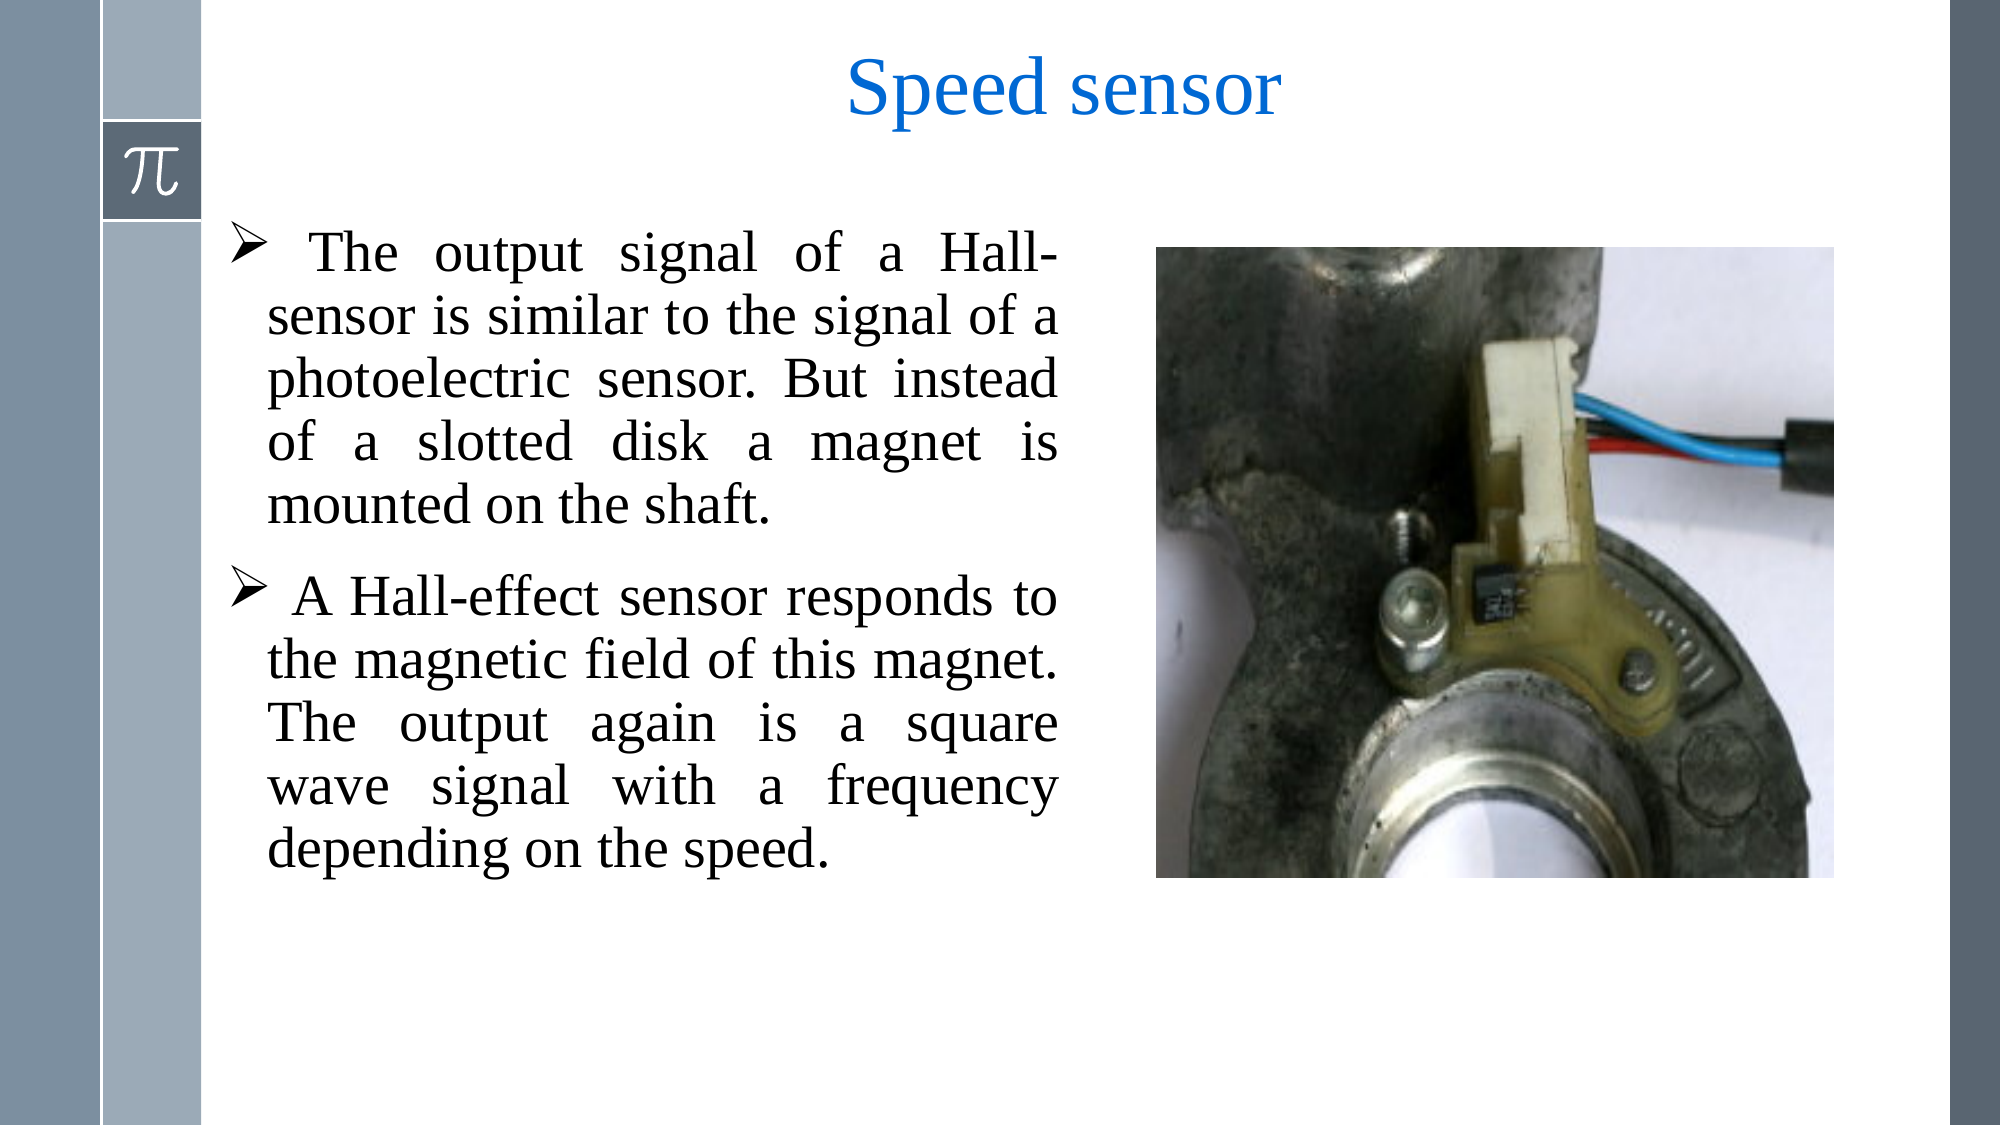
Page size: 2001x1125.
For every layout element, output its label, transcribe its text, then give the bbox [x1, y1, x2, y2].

title Speed sensor [261, 29, 1867, 141]
picture [1156, 247, 1834, 878]
list The output signal of a Hall-sensor is similar to the signal of a photoelectric sensor. But instead of a slotted disk a magnet is mounted on the shaft. A Hall-effect sensor responds to the magnetic field of this magnet. The output again is a square wave signal with a frequency depending on the speed. [211, 213, 1075, 1096]
